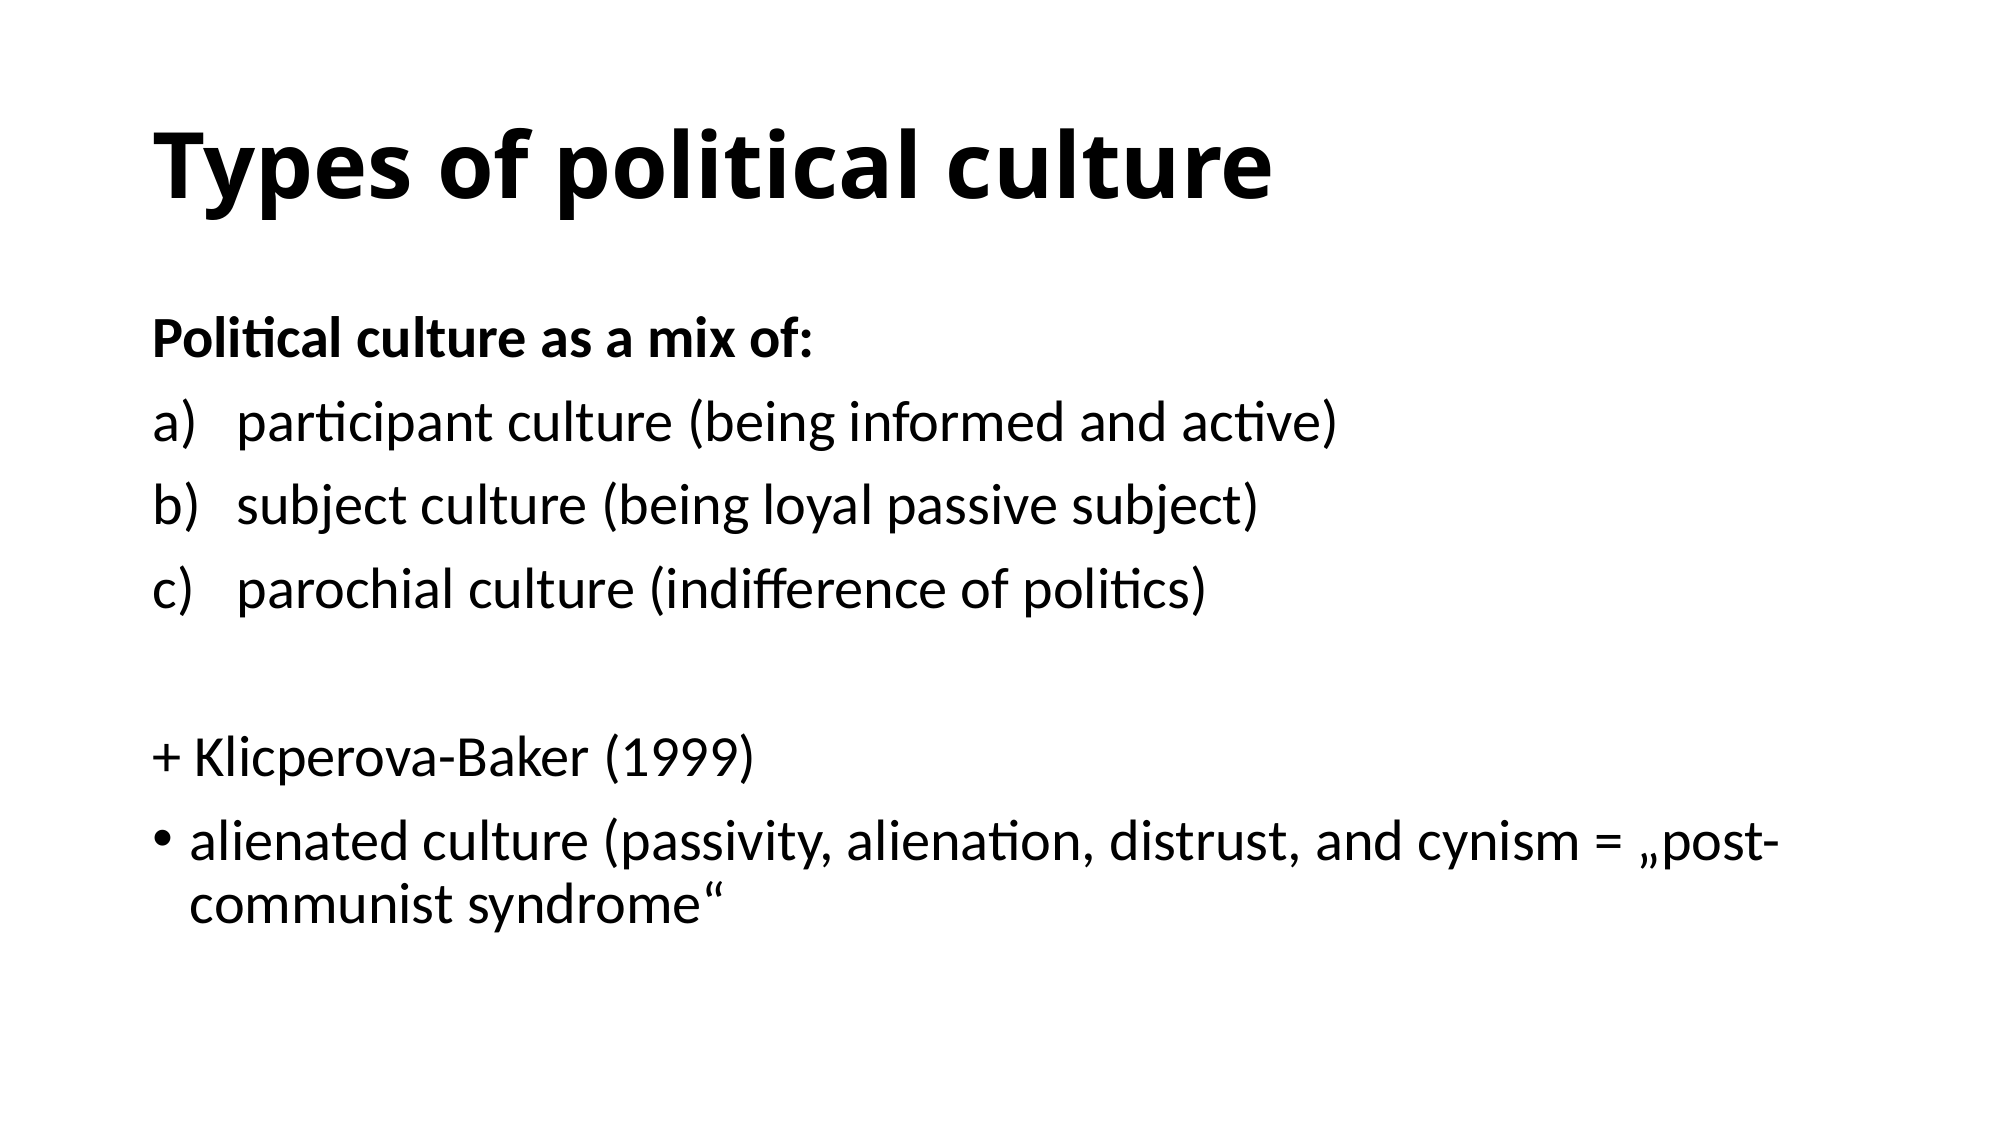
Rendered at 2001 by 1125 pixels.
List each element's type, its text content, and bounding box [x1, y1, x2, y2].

list Political culture as a mix of: participant culture (being informed and active) subject culture (being loyal passive subject) parochial culture (indifference of politics) + Klicperova-Baker (1999) alienated culture (passivity, alienation, distrust, and cynism = „post-communist syndrome“ [137, 299, 1863, 1014]
title Types of political culture [137, 59, 1863, 278]
